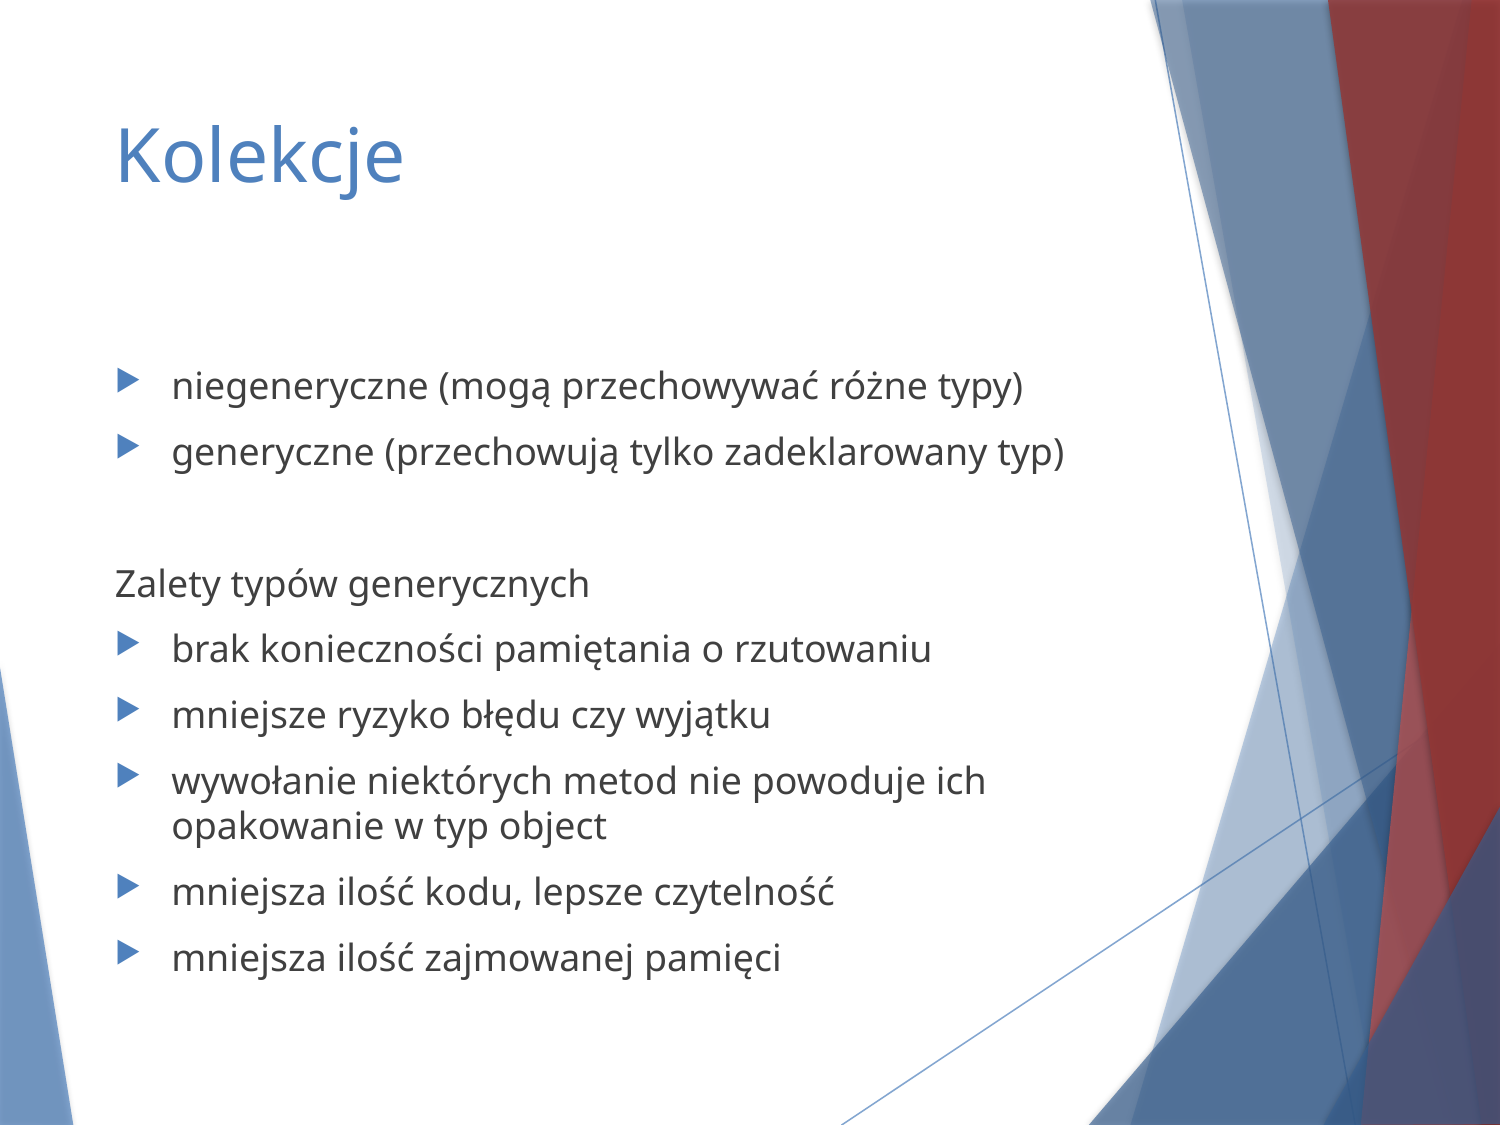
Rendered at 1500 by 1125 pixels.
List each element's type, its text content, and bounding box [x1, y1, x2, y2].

title Kolekcje [99, 99, 1142, 317]
list niegeneryczne (mogą przechowywać różne typy) generyczne (przechowują tylko zadeklarowany typ) Zalety typów generycznych brak konieczności pamiętania o rzutowaniu mniejsze ryzyko błędu czy wyjątku wywołanie niektórych metod nie powoduje ich opakowanie w typ object mniejsza ilość kodu, lepsze czytelność mniejsza ilość zajmowanej pamięci [99, 354, 1142, 992]
